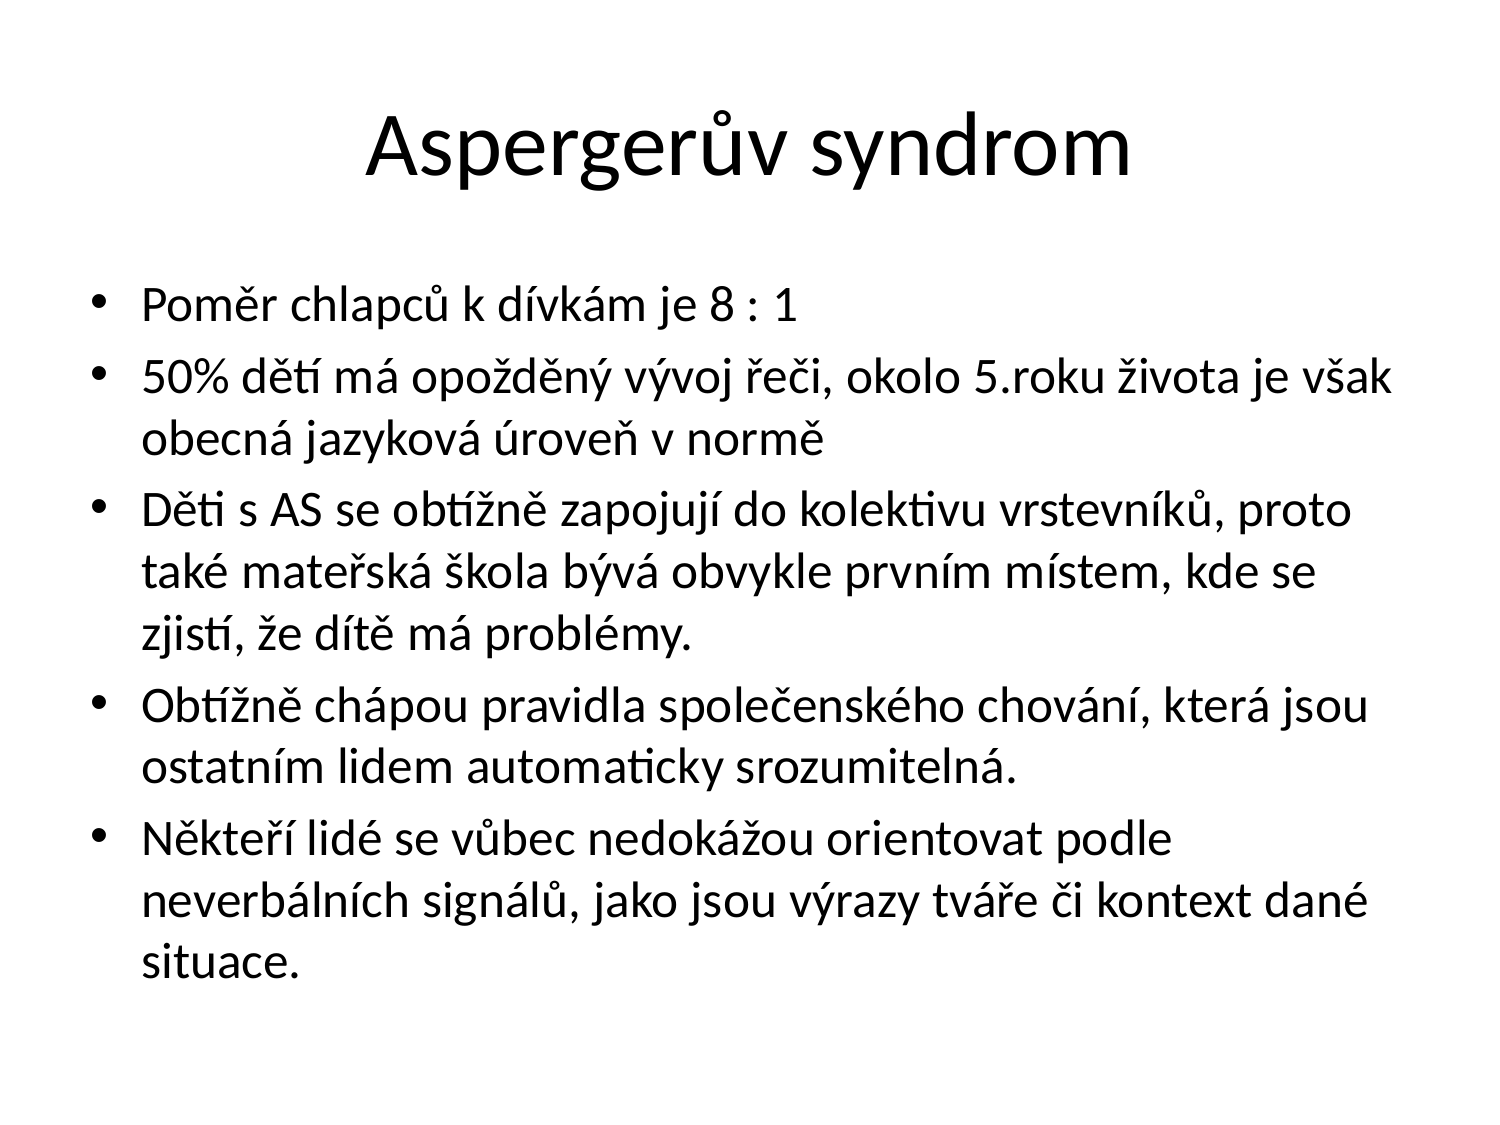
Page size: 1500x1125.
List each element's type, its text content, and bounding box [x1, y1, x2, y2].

title Aspergerův syndrom [75, 45, 1425, 233]
list Poměr chlapců k dívkám je 8 : 1 50% dětí má opožděný vývoj řeči, okolo 5.roku života je však obecná jazyková úroveň v normě Děti s AS se obtížně zapojují do kolektivu vrstevníků, proto také mateřská škola bývá obvykle prvním místem, kde se zjistí, že dítě má problémy. Obtížně chápou pravidla společenského chování, která jsou ostatním lidem automaticky srozumitelná. Někteří lidé se vůbec nedokážou orientovat podle neverbálních signálů, jako jsou výrazy tváře či kontext dané situace. [75, 262, 1425, 1005]
